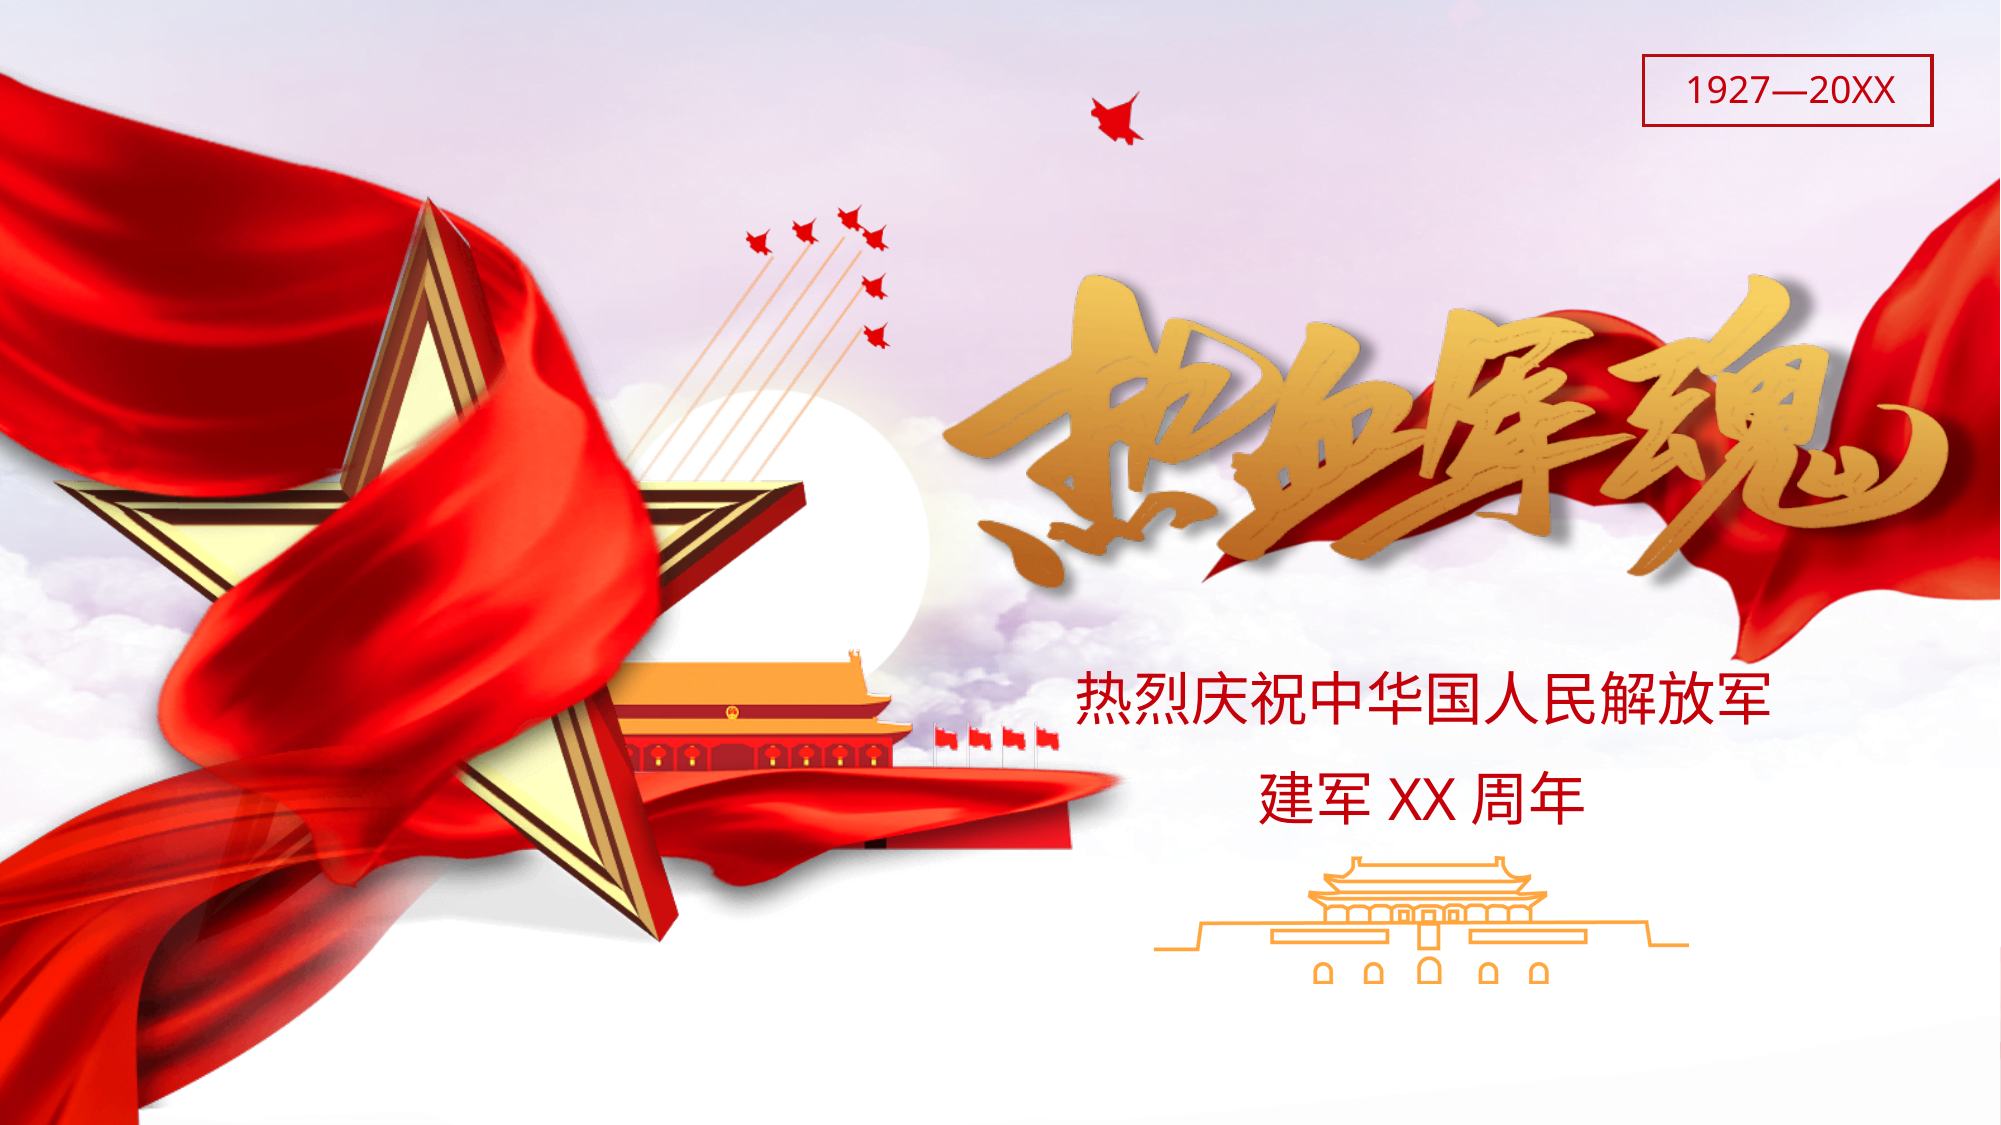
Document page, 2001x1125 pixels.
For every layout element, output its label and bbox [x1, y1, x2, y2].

text_box [0, 62, 1157, 1125]
text_box [1060, 654, 1437, 841]
picture [0, 0, 2001, 1125]
